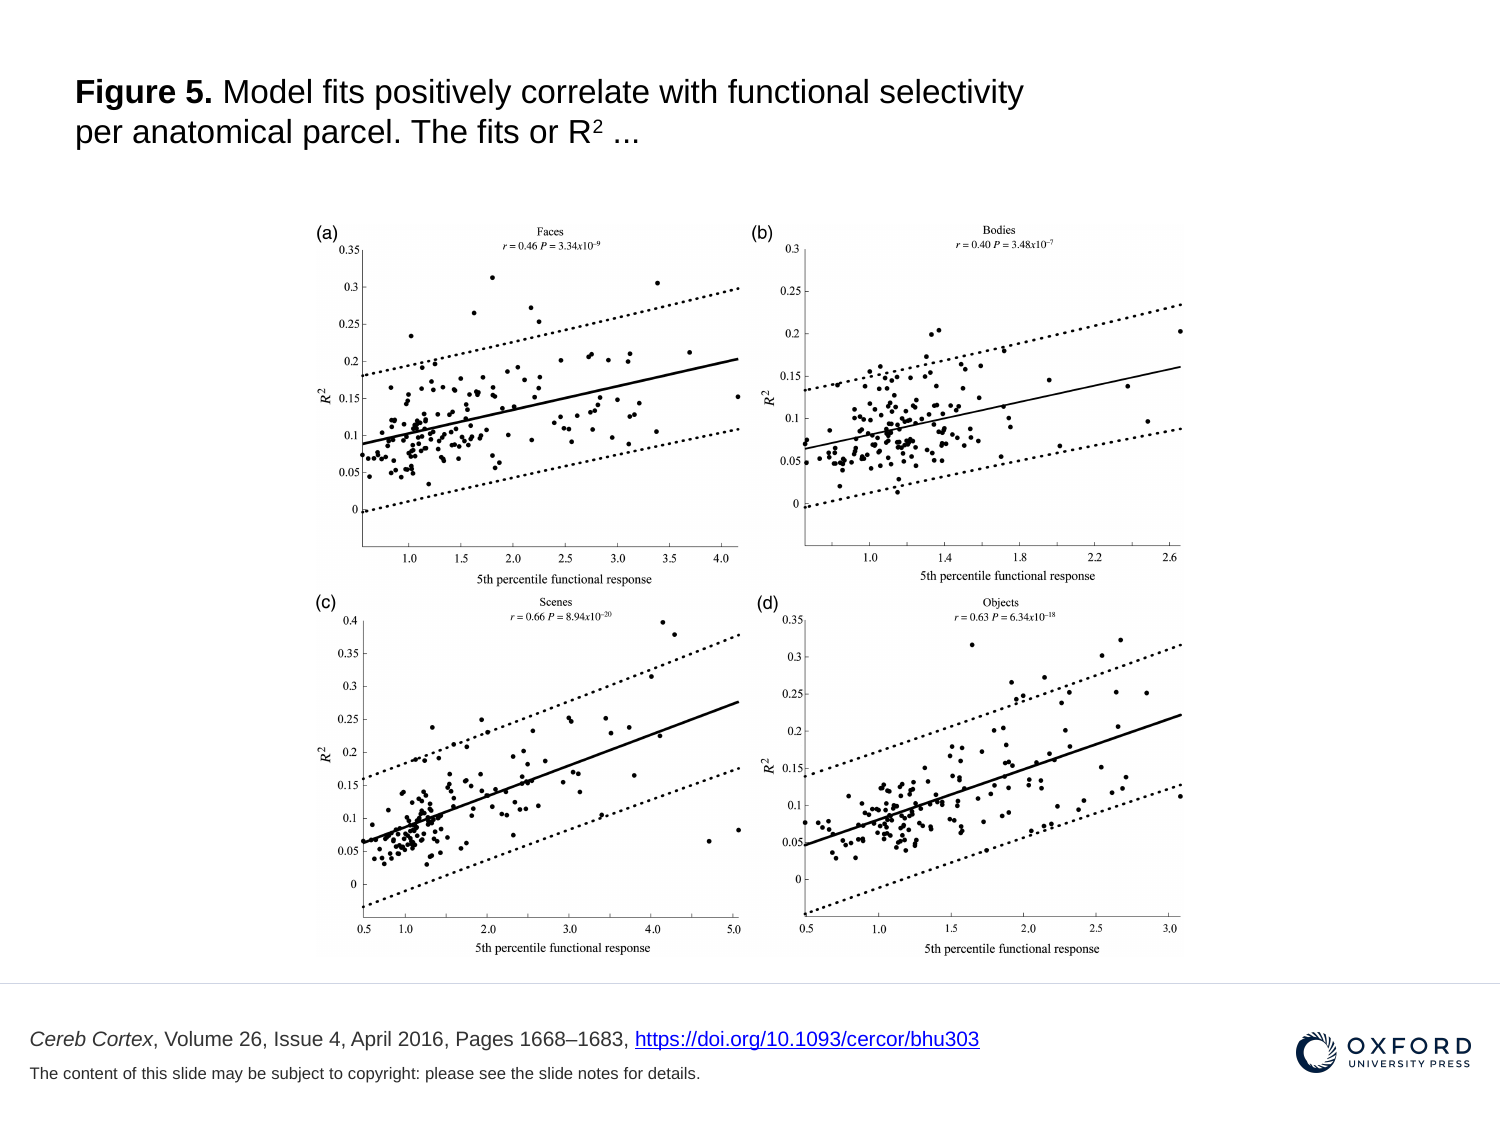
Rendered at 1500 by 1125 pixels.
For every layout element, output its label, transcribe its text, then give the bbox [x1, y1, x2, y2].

picture [1296, 1032, 1471, 1073]
footer Cereb Cortex, Volume 26, Issue 4, April 2016, Pages 1668–1683, https://doi.org/10.1093/cercor/bhu303 The content of this slide may be subject to copyright: please see the slide notes for details. [0, 983, 1260, 1125]
title Figure 5. Model fits positively correlate with functional selectivity per anatomical parcel. The fits or R2 ... [75, 69, 1078, 171]
picture [316, 224, 1184, 957]
